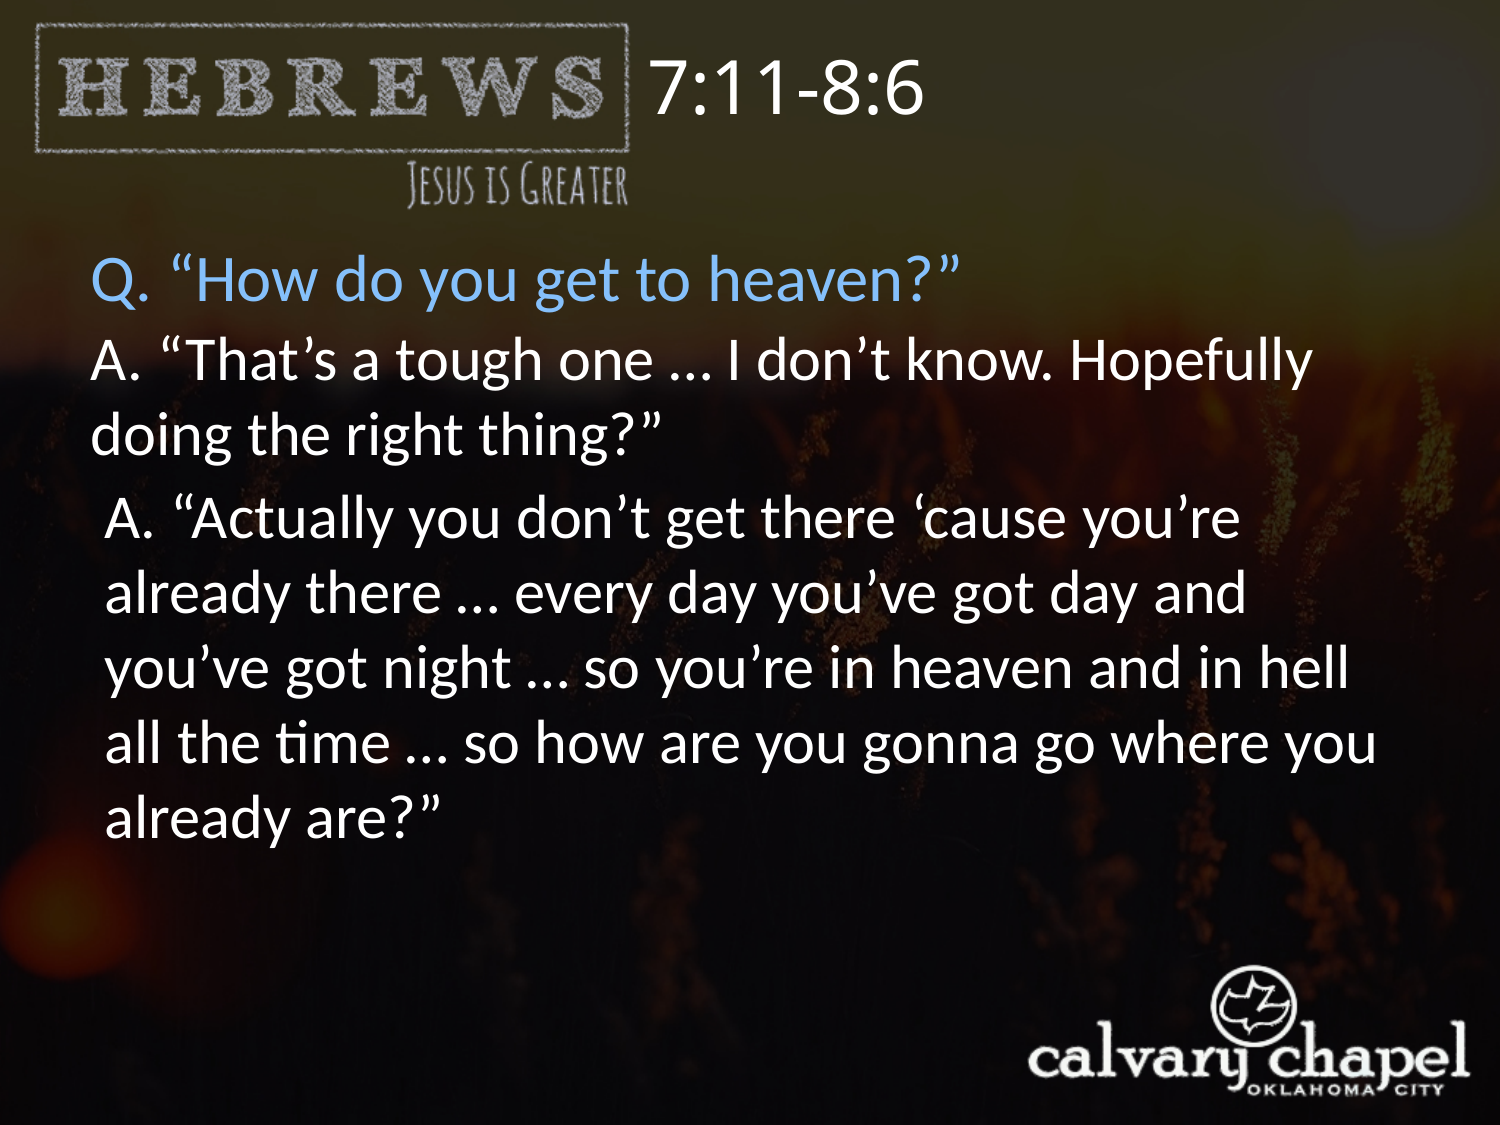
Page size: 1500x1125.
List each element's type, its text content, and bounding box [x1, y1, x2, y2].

text_box A. “Actually you don’t get there ‘cause you’re already there … every day you’ve got day and you’ve got night … so you’re in heaven and in hell all the time … so how are you gonna go where you already are?” [89, 469, 1427, 859]
text_box Q. “How do you get to heaven?” [76, 227, 1427, 310]
picture [0, 0, 1500, 1125]
text_box 7:11-8:6 [632, 32, 1130, 138]
text_box A. “That’s a tough one … I don’t know. Hopefully doing the right thing?” [76, 310, 1427, 476]
